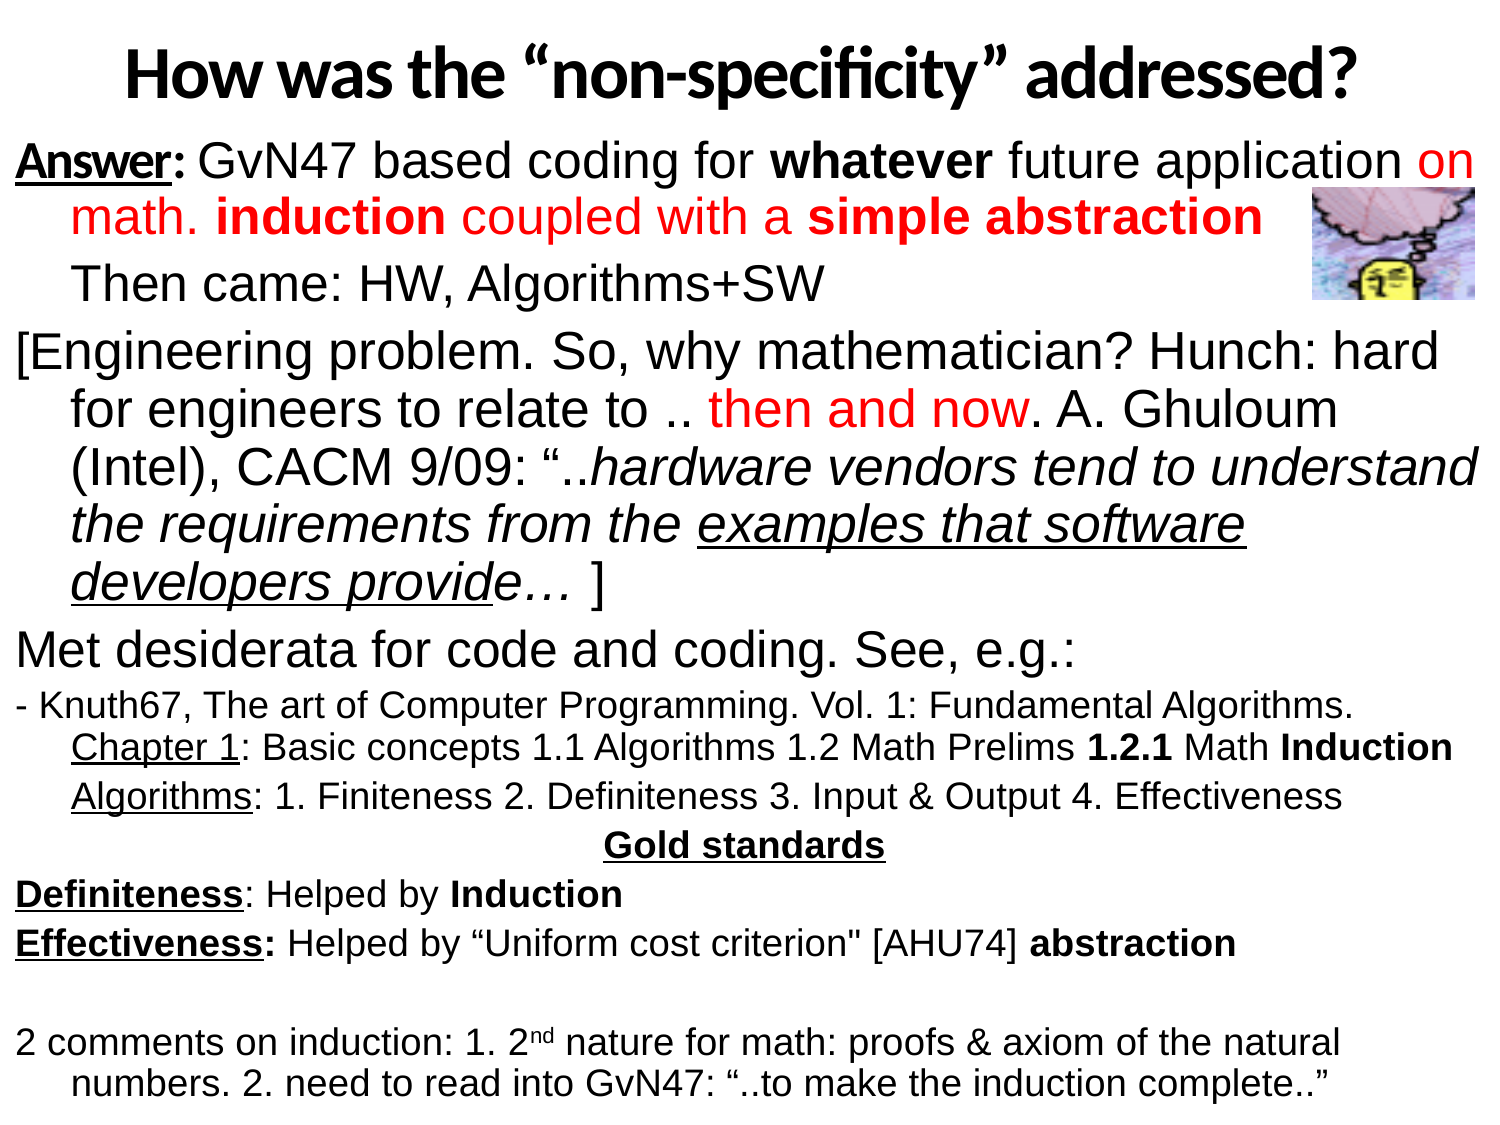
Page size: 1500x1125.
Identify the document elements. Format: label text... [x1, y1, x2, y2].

title How was the “non-specificity” addressed? [0, 0, 1500, 124]
list Answer: GvN47 based coding for whatever future application on math. induction coupled with a simple abstraction Then came: HW, Algorithms+SW [Engineering problem. So, why mathematician? Hunch: hard for engineers to relate to .. then and now. A. Ghuloum (Intel), CACM 9/09: “..hardware vendors tend to understand the requirements from the examples that software developers provide… ] Met desiderata for code and coding. See, e.g.: - Knuth67, The art of Computer Programming. Vol. 1: Fundamental Algorithms. Chapter 1: Basic concepts 1.1 Algorithms 1.2 Math Prelims 1.2.1 Math Induction Algorithms: 1. Finiteness 2. Definiteness 3. Input & Output 4. Effectiveness Gold standards Definiteness: Helped by Induction Effectiveness: Helped by “Uniform cost criterion" [AHU74] abstraction 2 comments on induction: 1. 2nd nature for math: proofs & axiom of the natural numbers. 2. need to read into GvN47: “..to make the induction complete..” [0, 124, 1500, 1125]
picture [1312, 187, 1476, 301]
